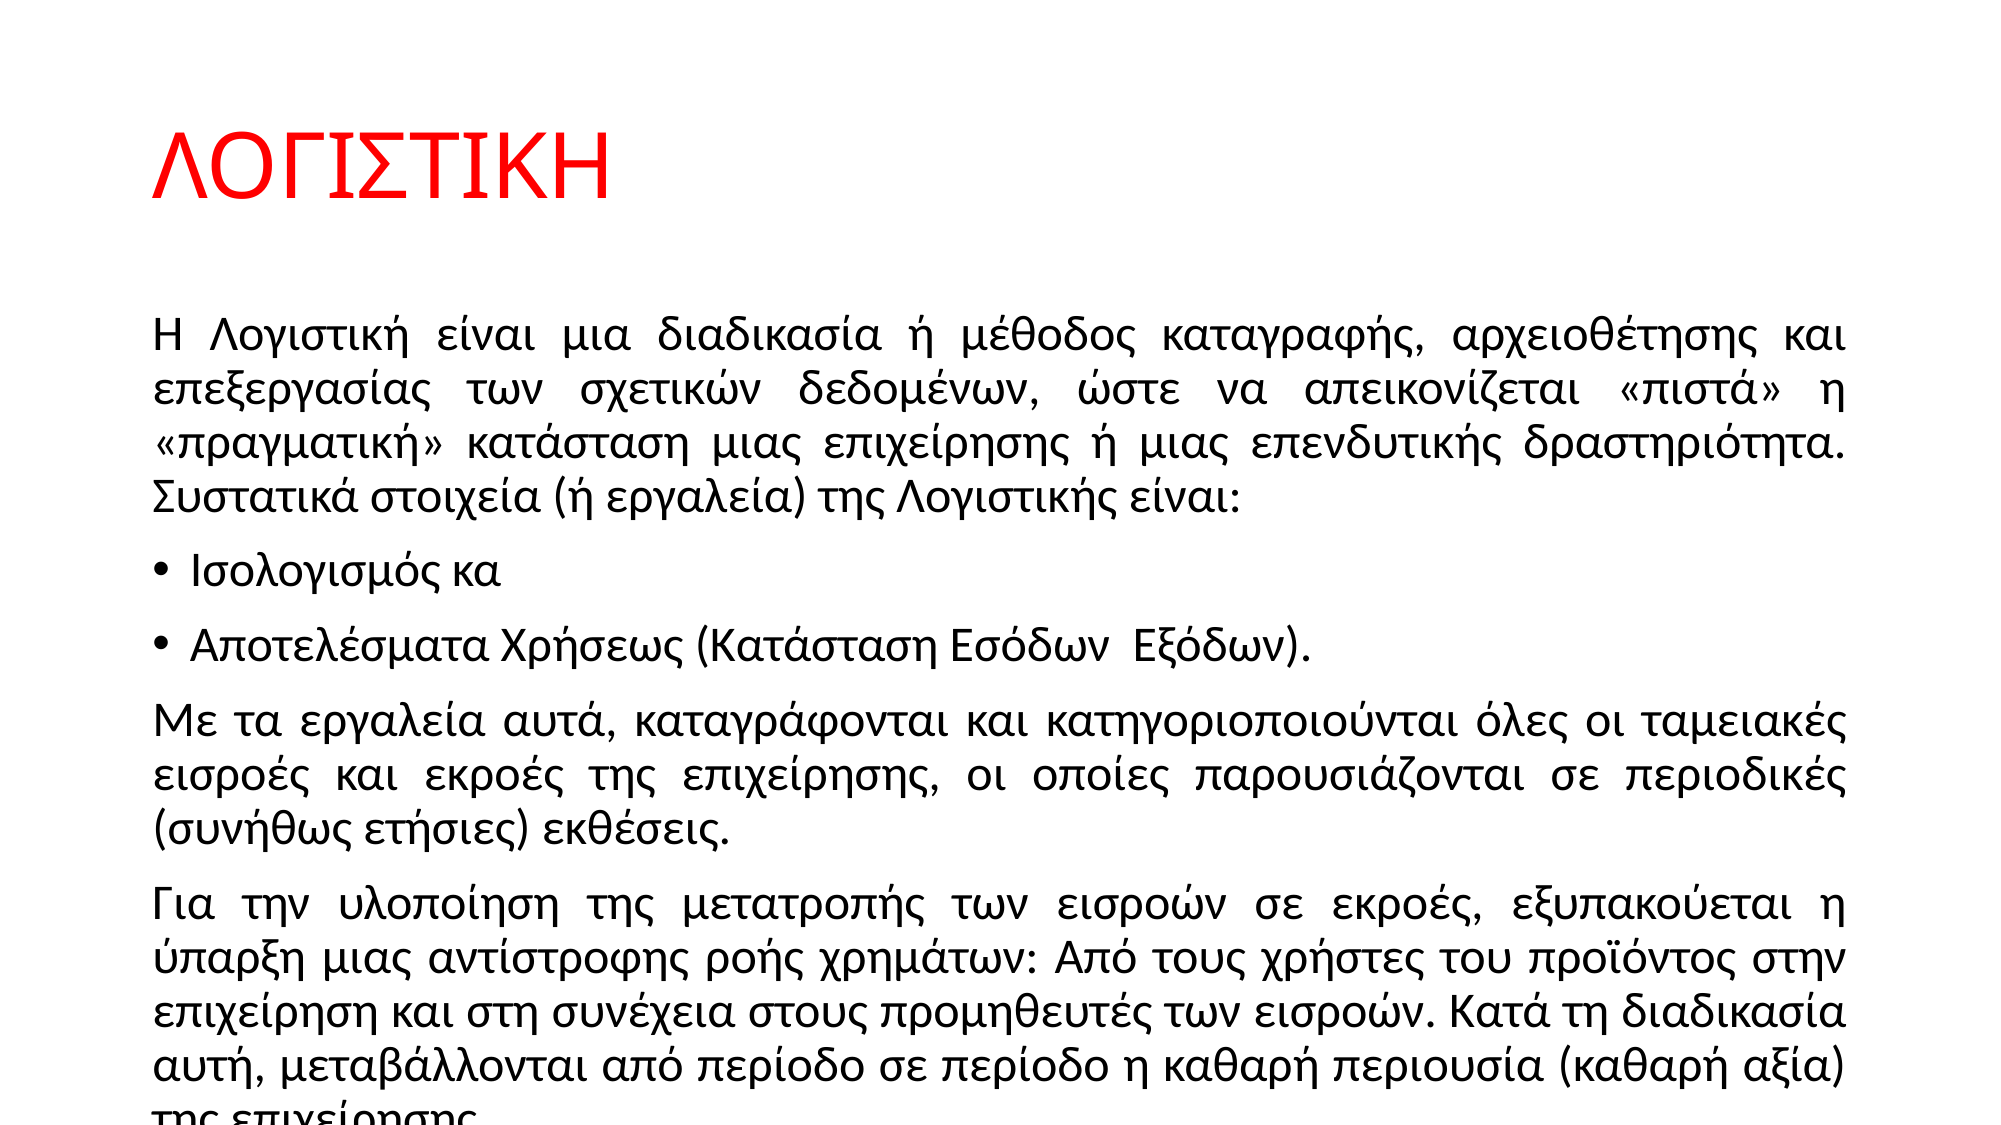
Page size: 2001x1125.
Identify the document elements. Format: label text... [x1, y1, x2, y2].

list Η Λογιστική είναι µια διαδικασία ή µέθοδος καταγραφής, αρχειοθέτησης και επεξεργασίας των σχετικών δεδοµένων, ώστε να απεικονίζεται «πιστά» η «πραγµατική» κατάσταση µιας επιχείρησης ή µιας επενδυτικής δραστηριότητα. Συστατικά στοιχεία (ή εργαλεία) της Λογιστικής είναι: Ισολογισµός κα Αποτελέσµατα Χρήσεως (Κατάσταση Εσόδων  Εξόδων). Με τα εργαλεία αυτά, καταγράφονται και κατηγοριοποιούνται όλες οι ταµειακές εισροές και εκροές της επιχείρησης, οι οποίες παρουσιάζονται σε περιοδικές (συνήθως ετήσιες) εκθέσεις. Για την υλοποίηση της µετατροπής των εισροών σε εκροές, εξυπακούεται η ύπαρξη µιας αντίστροφης ροής χρηµάτων: Από τους χρήστες του προϊόντος στην επιχείρηση και στη συνέχεια στους προµηθευτές των εισροών. Κατά τη διαδικασία αυτή, µεταβάλλονται από περίοδο σε περίοδο η καθαρή περιουσία (καθαρή αξία) της επιχείρησης. [137, 299, 1863, 1014]
title ΛΟΓΙΣΤΙΚΗ [137, 59, 1863, 278]
